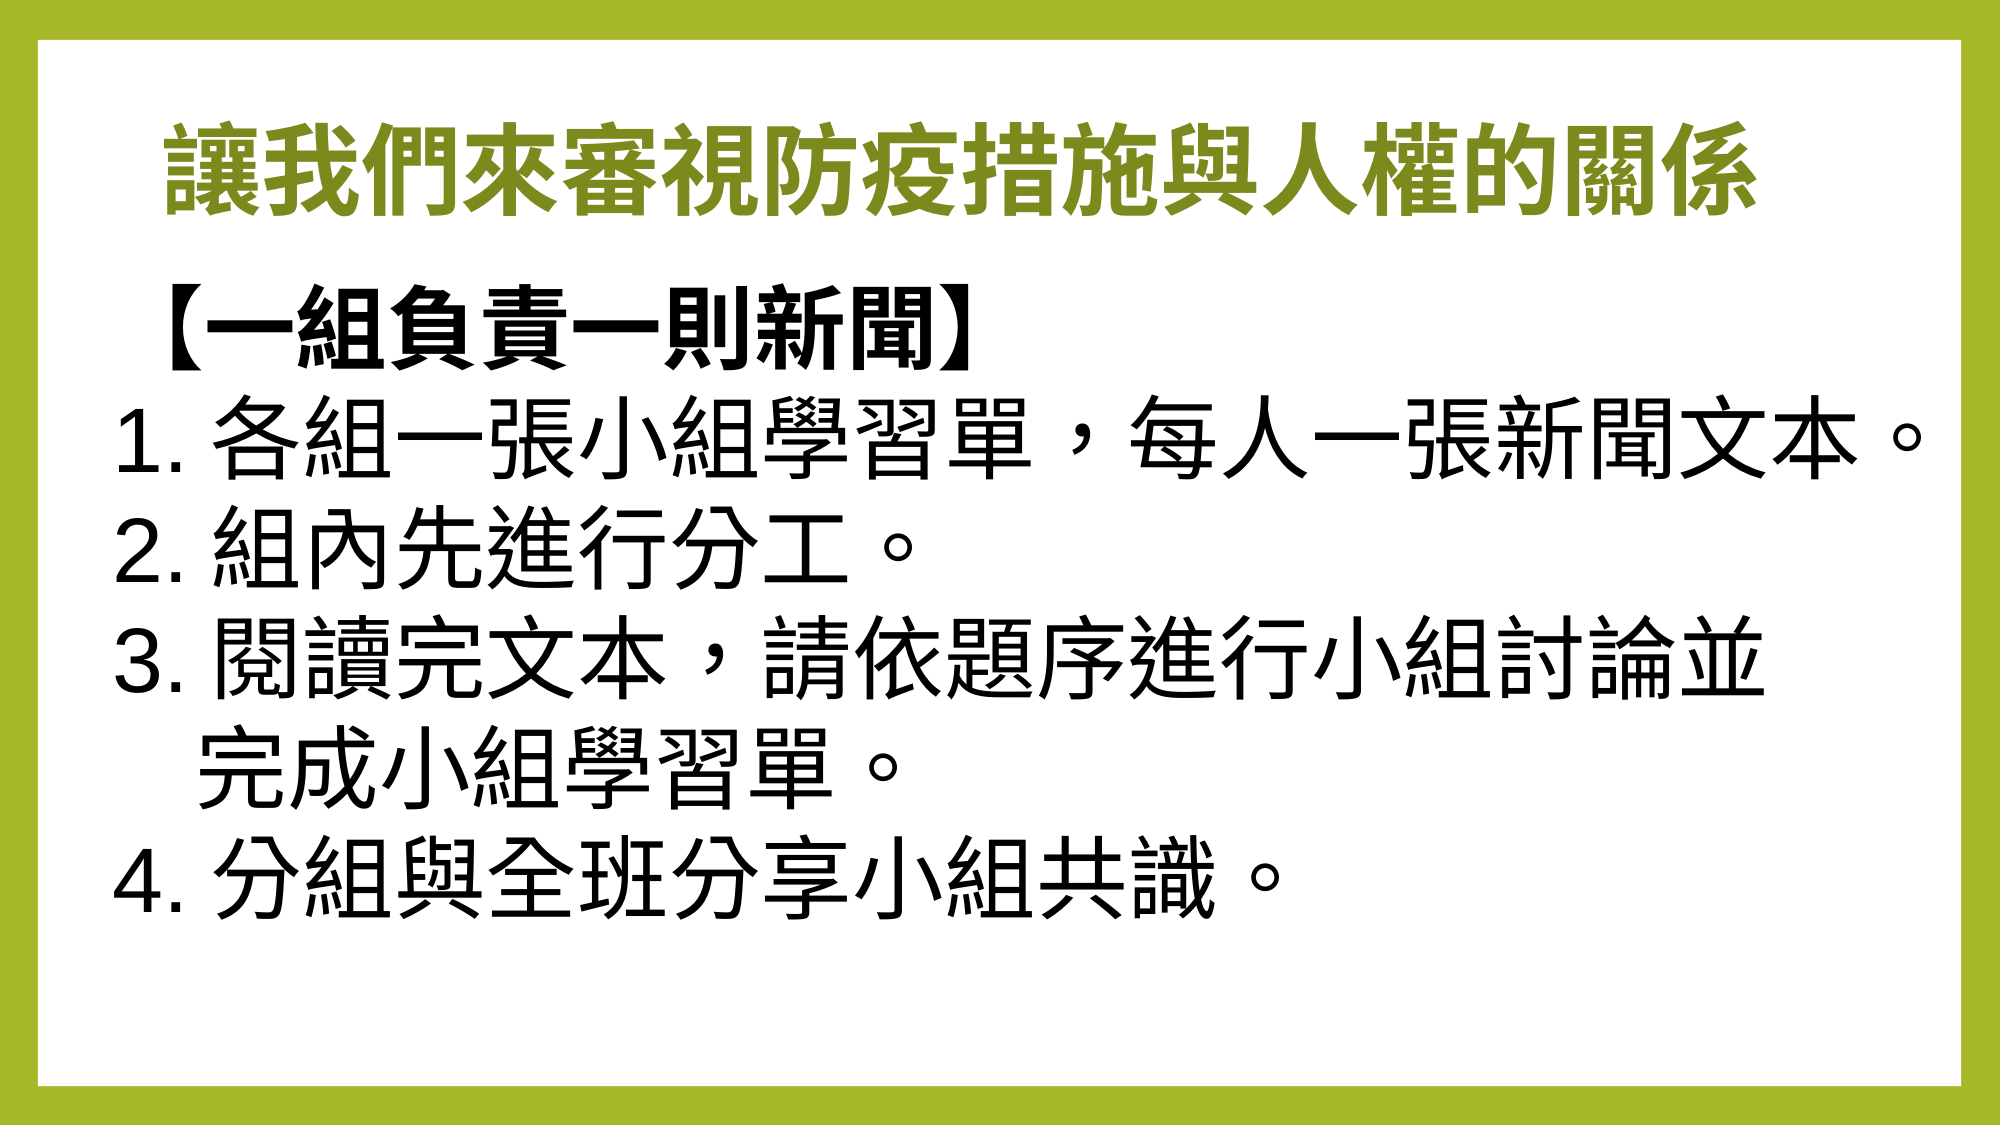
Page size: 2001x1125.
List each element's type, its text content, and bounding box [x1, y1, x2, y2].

title 讓我們來審視防疫措施與人權的關係 [146, 99, 1817, 252]
text_box 【一組負責一則新聞】 1.各組一張小組學習單，每人一張新聞文本。 2.組內先進行分工。 3.閱讀完文本，請依題序進行小組討論並 完成小組學習單。 4.分組與全班分享小組共識。 [97, 263, 1884, 939]
